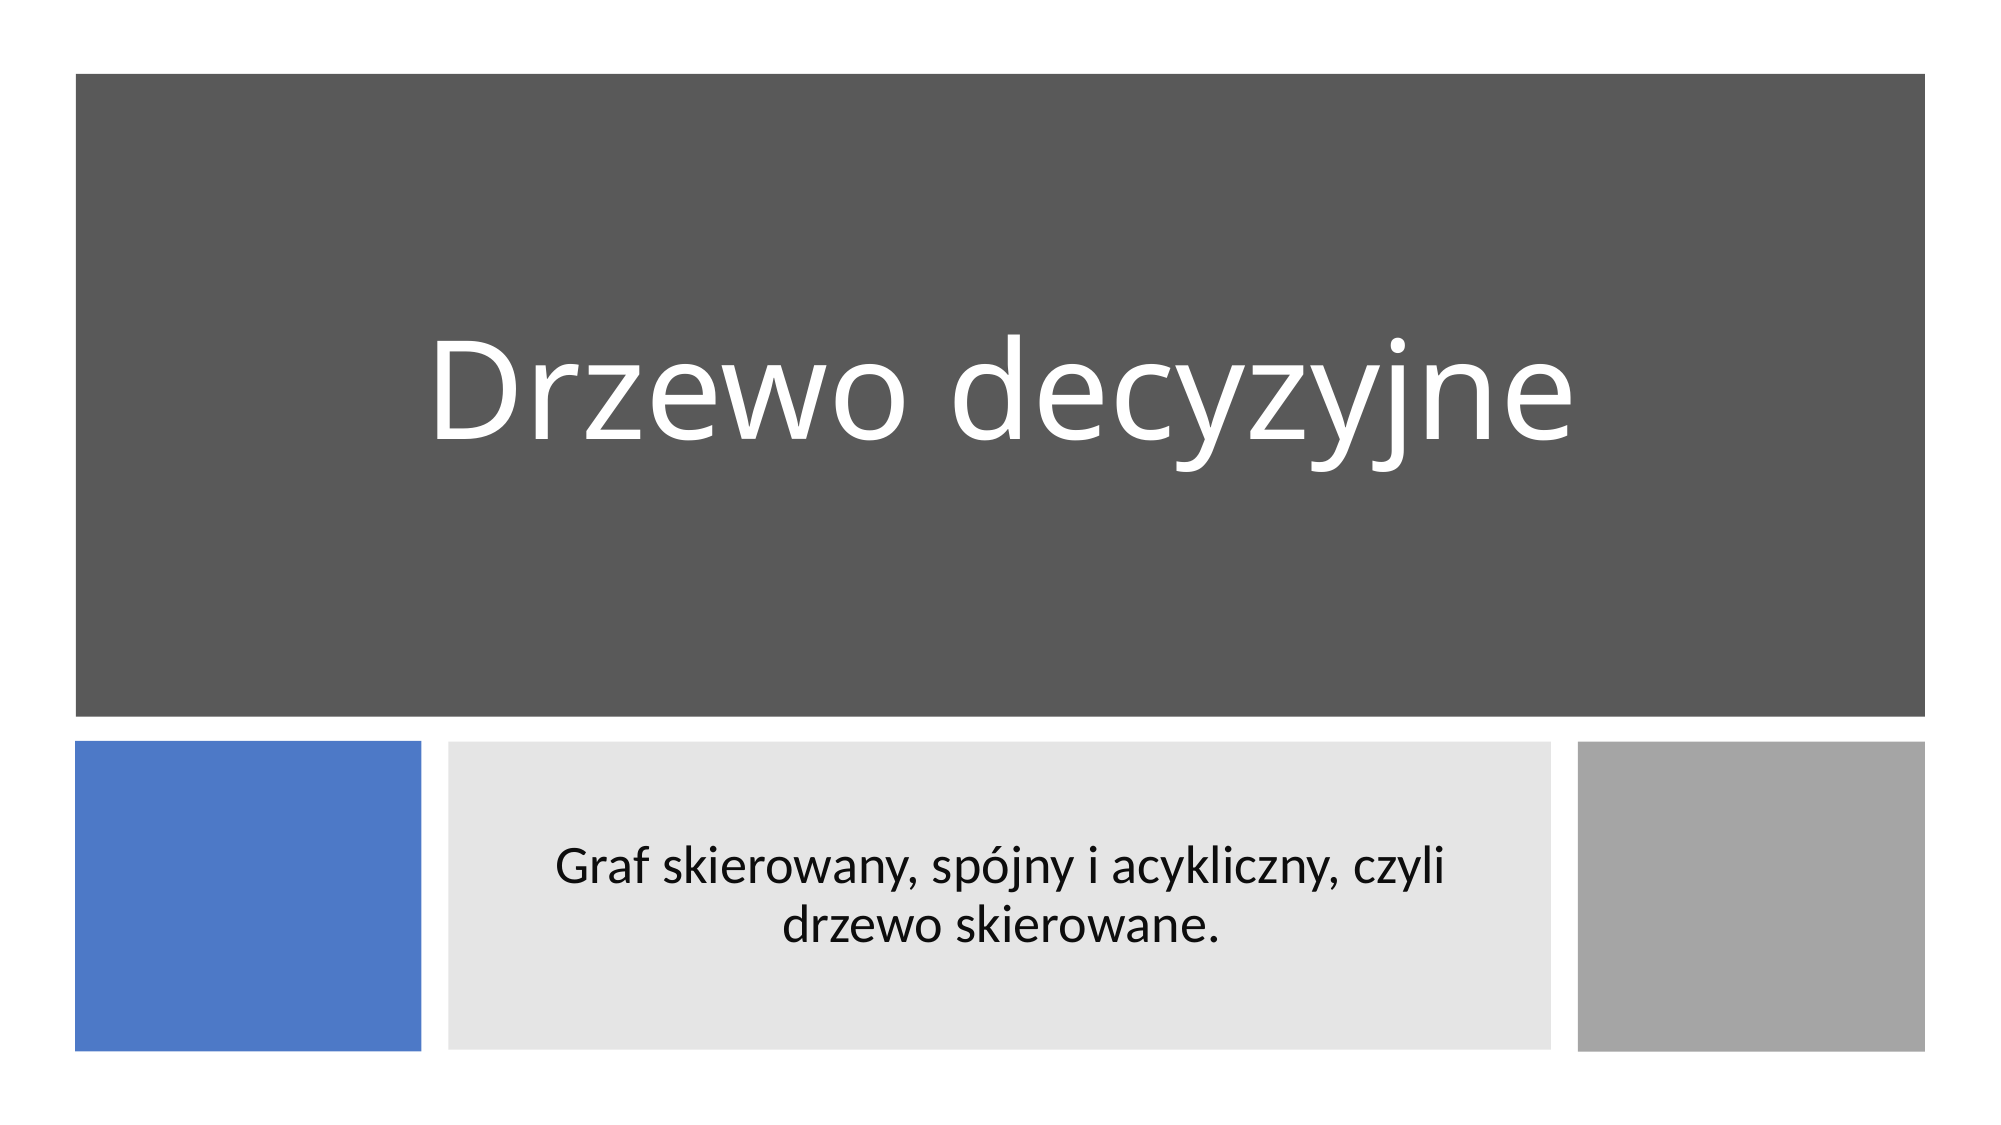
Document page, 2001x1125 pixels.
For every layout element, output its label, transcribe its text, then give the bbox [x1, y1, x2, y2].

list Graf skierowany, spójny i acykliczny, czyli drzewo skierowane. [529, 794, 1475, 997]
text_box [447, 741, 1552, 1051]
text_box [75, 73, 1926, 718]
text_box [74, 740, 422, 1052]
text_box [1577, 741, 1926, 1053]
title Drzewo decyzyjne [180, 179, 1823, 611]
